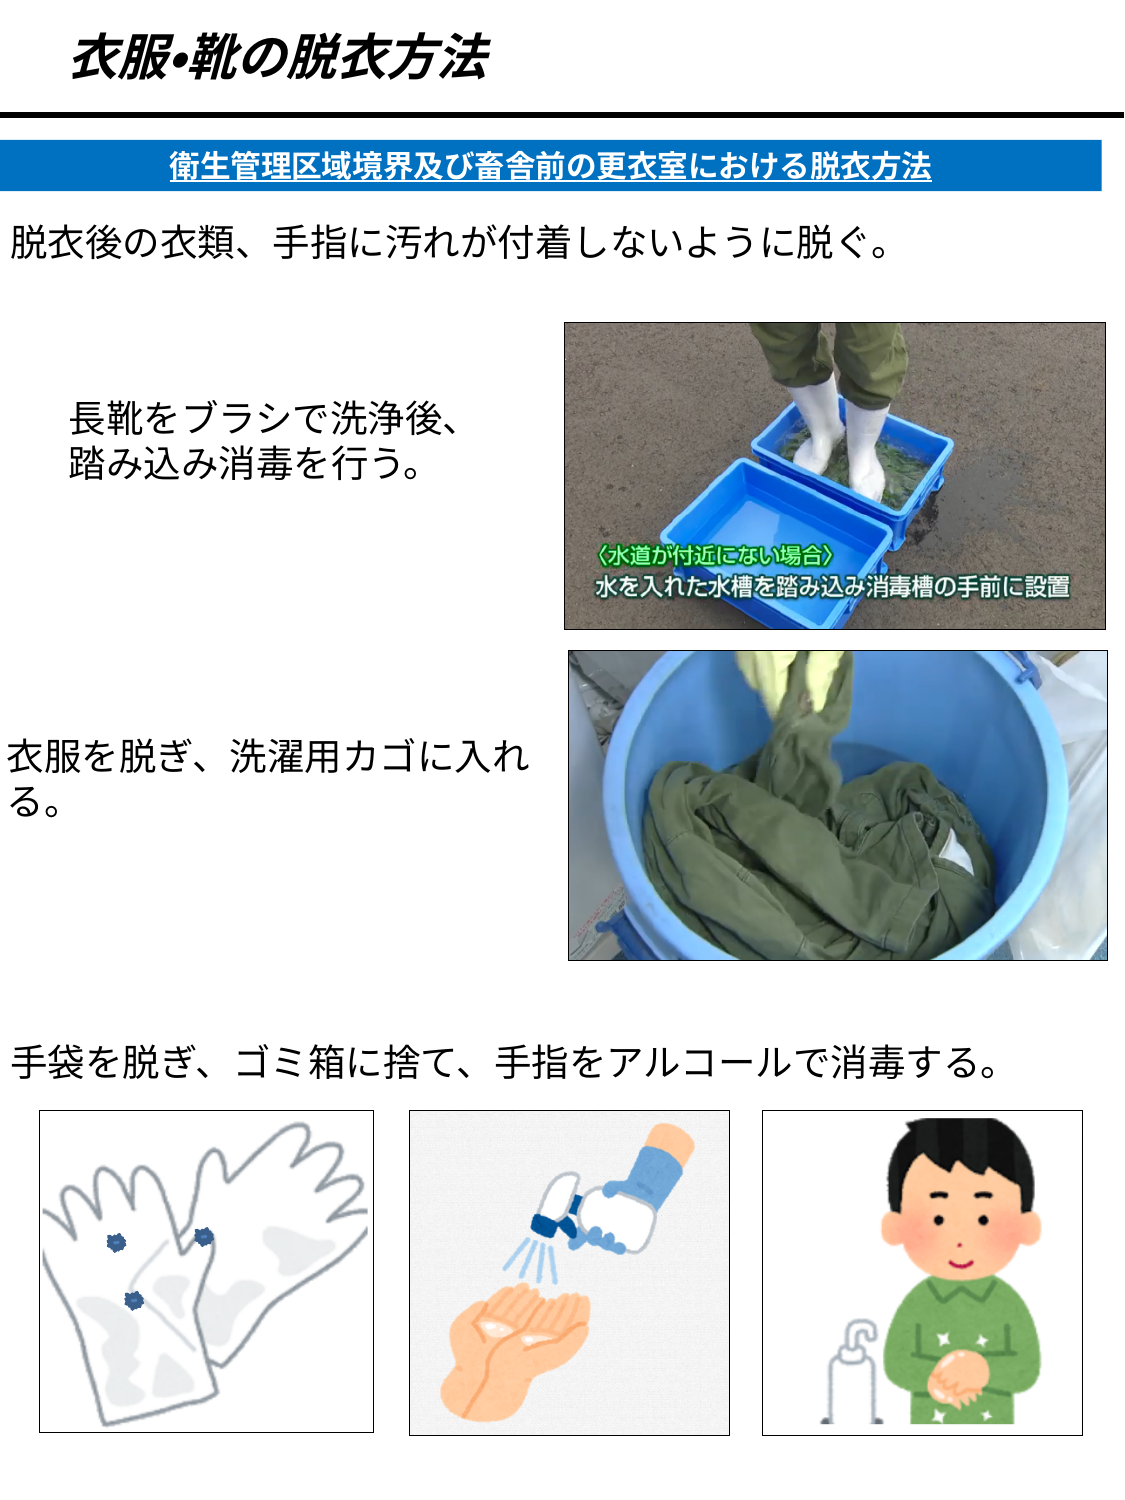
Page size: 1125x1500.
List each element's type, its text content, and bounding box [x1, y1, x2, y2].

text_box 衣服・靴の脱衣方法 [49, 15, 853, 95]
text_box 手袋を脱ぎ、ゴミ箱に捨て、手指をアルコールで消毒する。 [0, 1031, 1125, 1092]
text_box 衛生管理区域境界及び畜舎前の更衣室における脱衣方法 [0, 139, 1102, 192]
picture [761, 1110, 1083, 1436]
text_box 脱衣後の衣類、手指に汚れが付着しないように脱ぐ。 [0, 206, 905, 272]
picture [409, 1109, 730, 1436]
picture [563, 321, 1107, 630]
text_box 長靴をブラシで洗浄後、 踏み込み消毒を行う。 [53, 387, 558, 493]
picture [568, 649, 1108, 961]
text_box 衣服を脱ぎ、洗濯用カゴに入れる。 [0, 725, 553, 830]
picture [39, 1109, 374, 1433]
